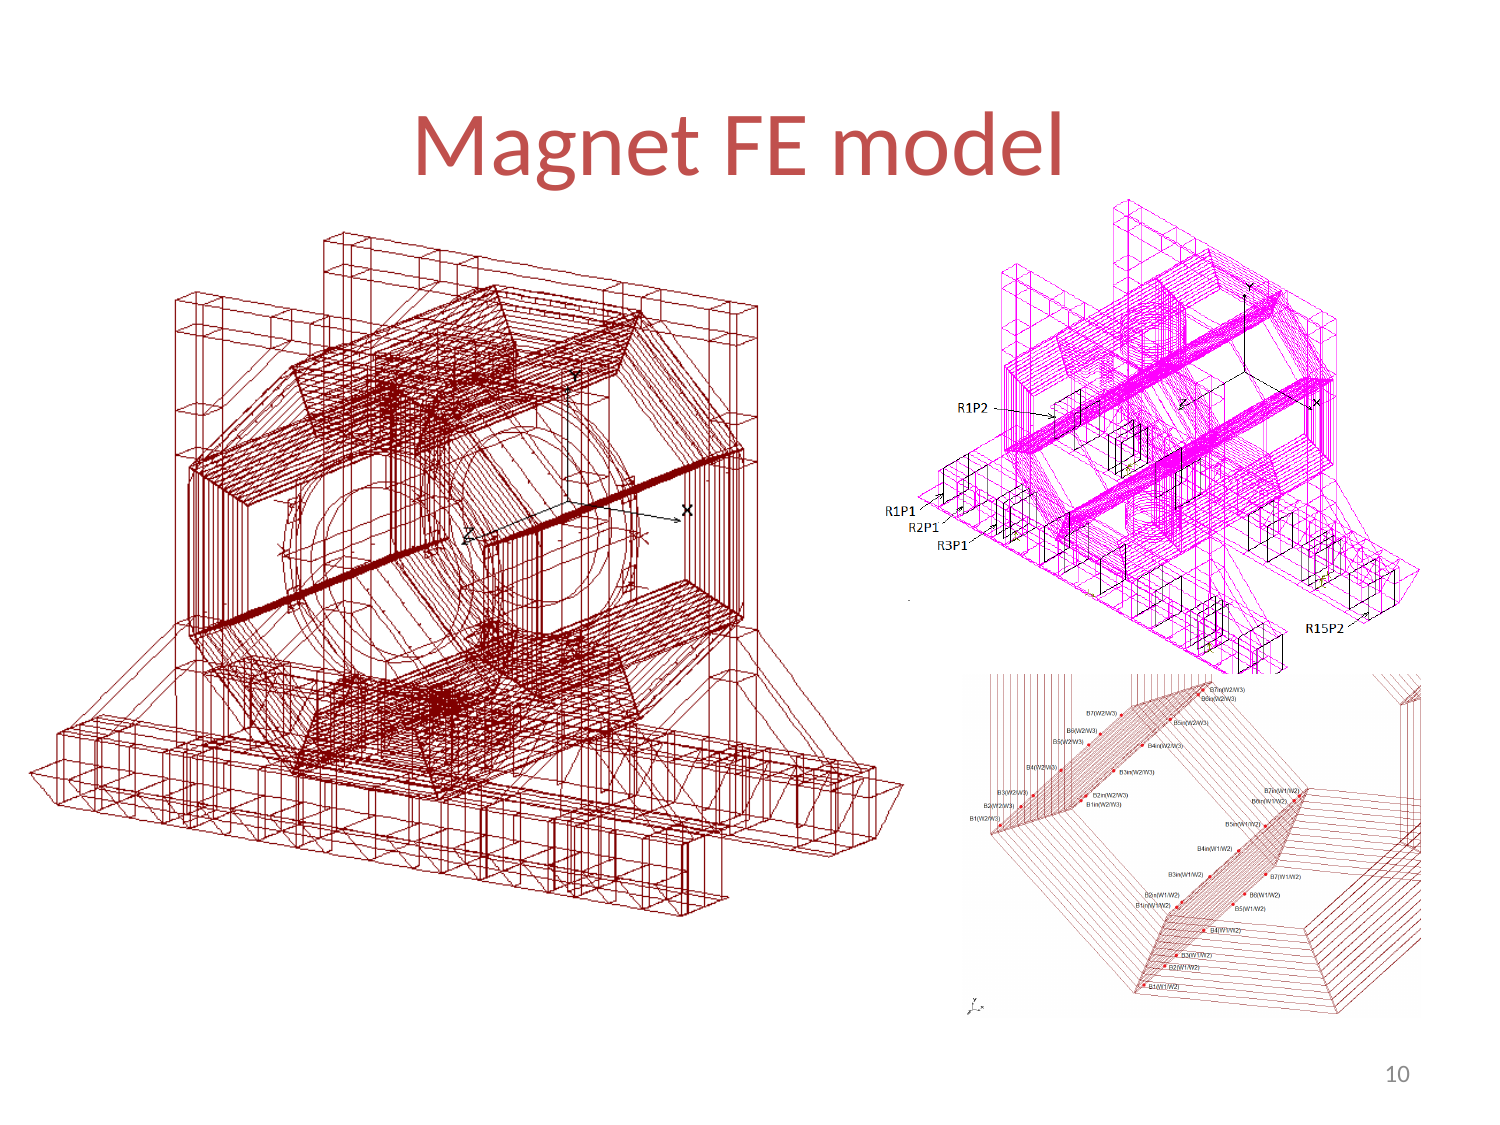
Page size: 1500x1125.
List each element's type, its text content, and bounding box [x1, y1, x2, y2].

title Magnet FE model [75, 45, 1425, 212]
slide_number 10 [1074, 1042, 1425, 1103]
picture [17, 184, 1445, 1018]
